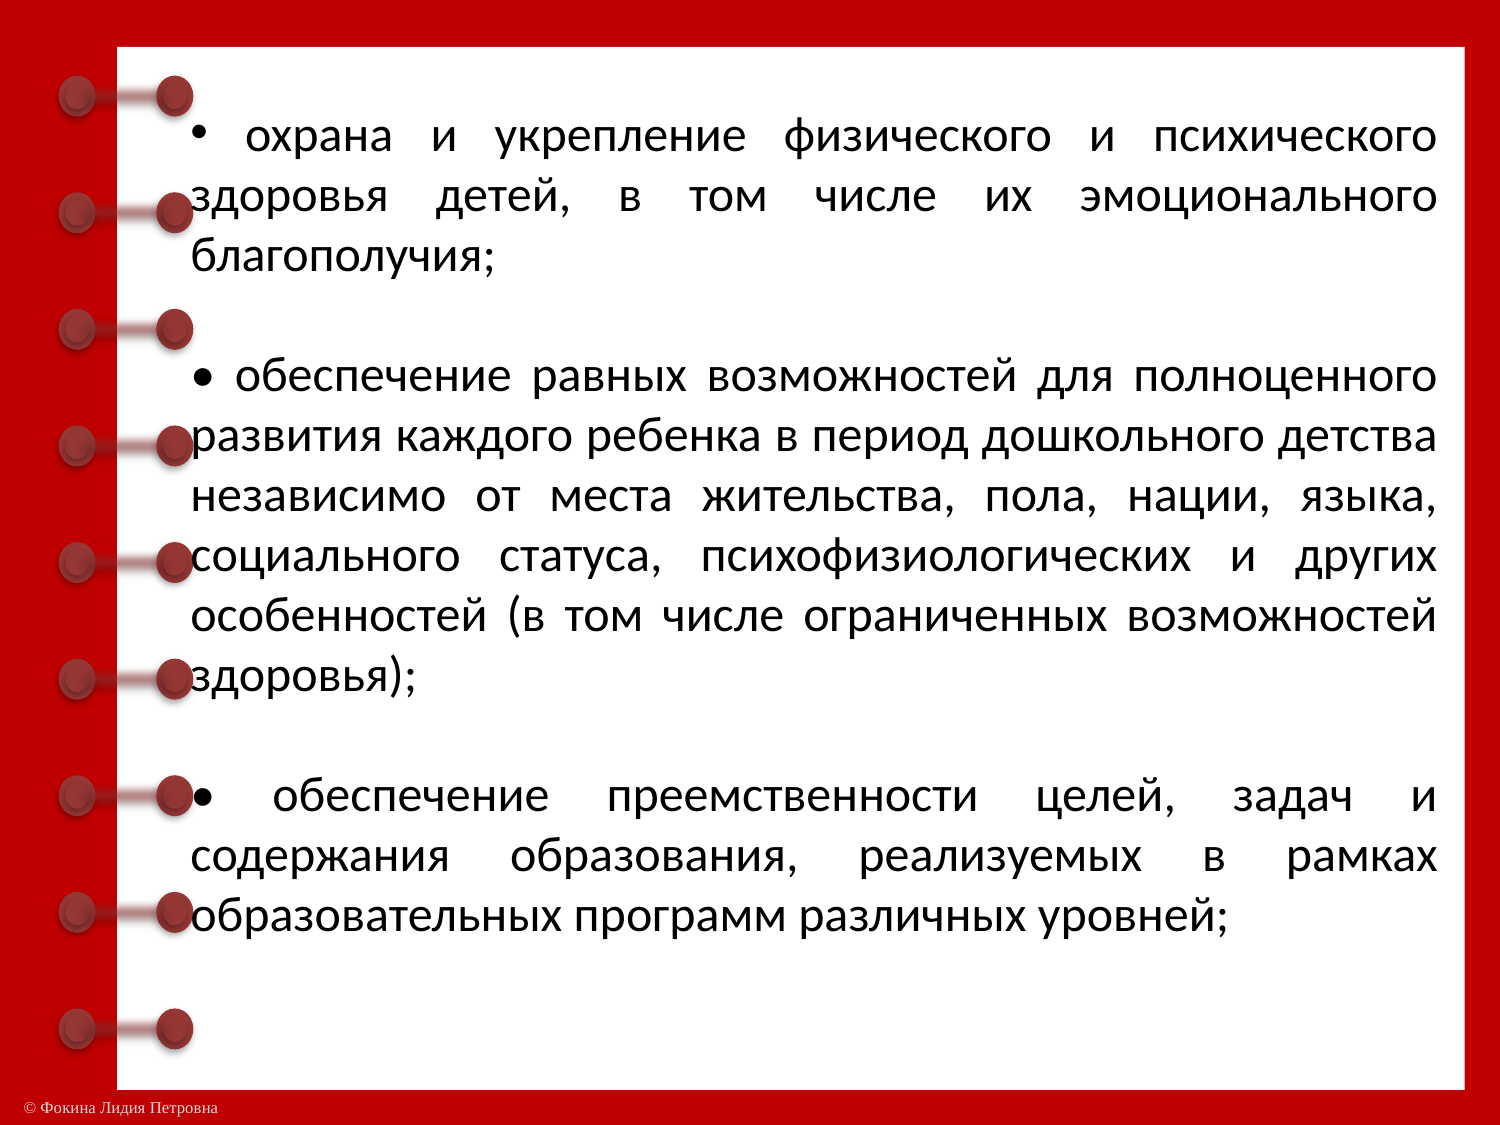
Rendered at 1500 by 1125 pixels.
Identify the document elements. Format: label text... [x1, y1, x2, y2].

text_box охрана и укрепление физического и психического здоровья детей, в том числе их эмоционального благополучия; • обеспечение равных возможностей для полноценного развития каждого ребенка в период дошкольного детства независимо от места жительства, пола, нации, языка, социального статуса, психофизиологических и других особенностей (в том числе ограниченных возможностей здоровья); • обеспечение преемственности целей, задач и содержания образования, реализуемых в рамках образовательных программ различных уровней; [175, 93, 1453, 1009]
